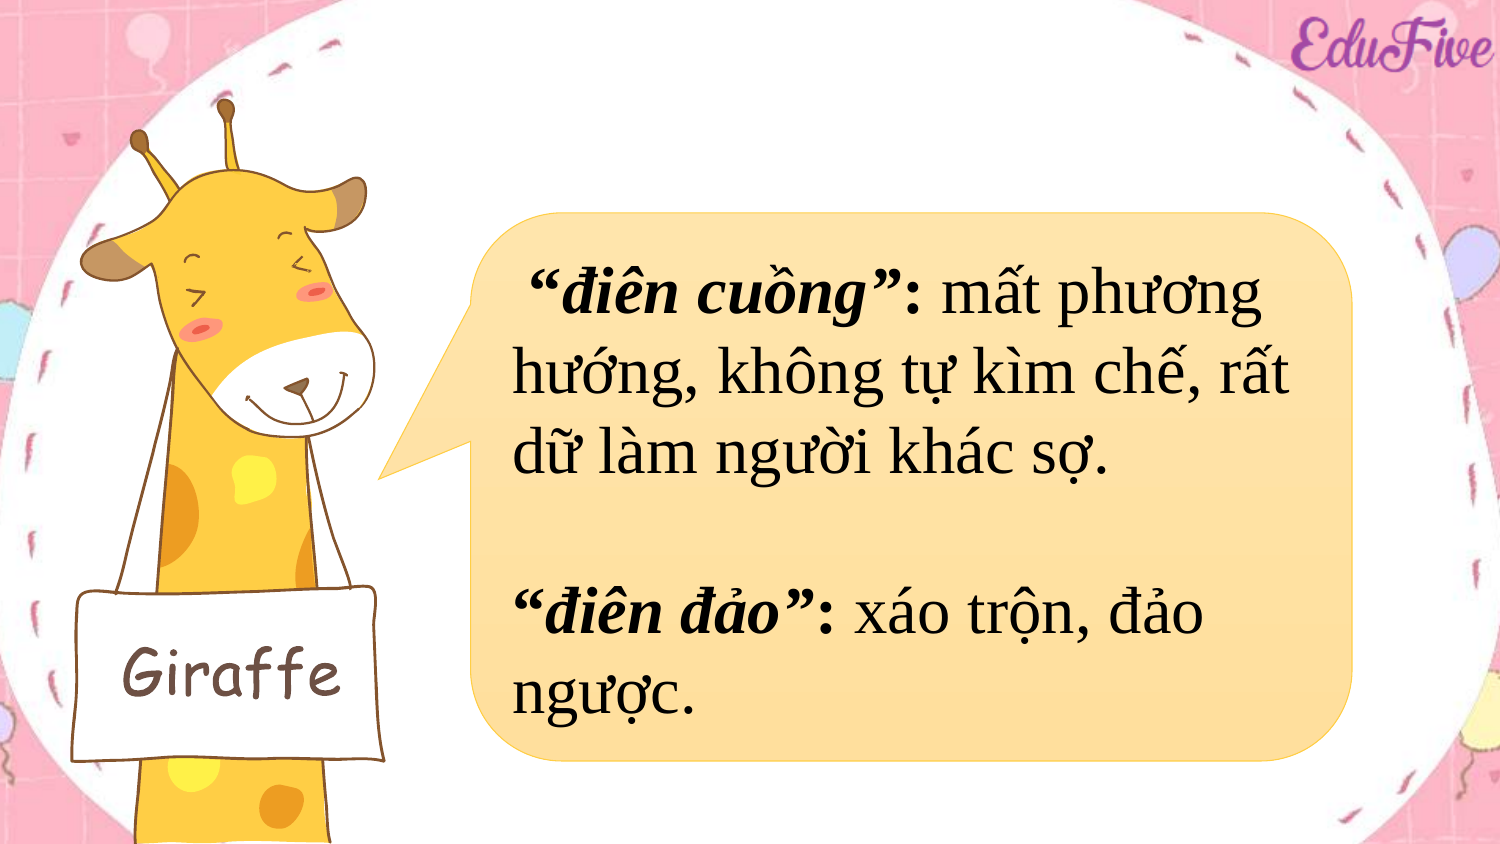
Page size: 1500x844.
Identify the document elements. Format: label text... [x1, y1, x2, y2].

picture [0, 0, 1500, 844]
text_box “điên cuồng”: mất phương hướng, không tự kìm chế, rất dữ làm người khác sợ. “điên đảo”: xáo trộn, đảo ngược. [386, 212, 1353, 762]
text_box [69, 94, 386, 844]
